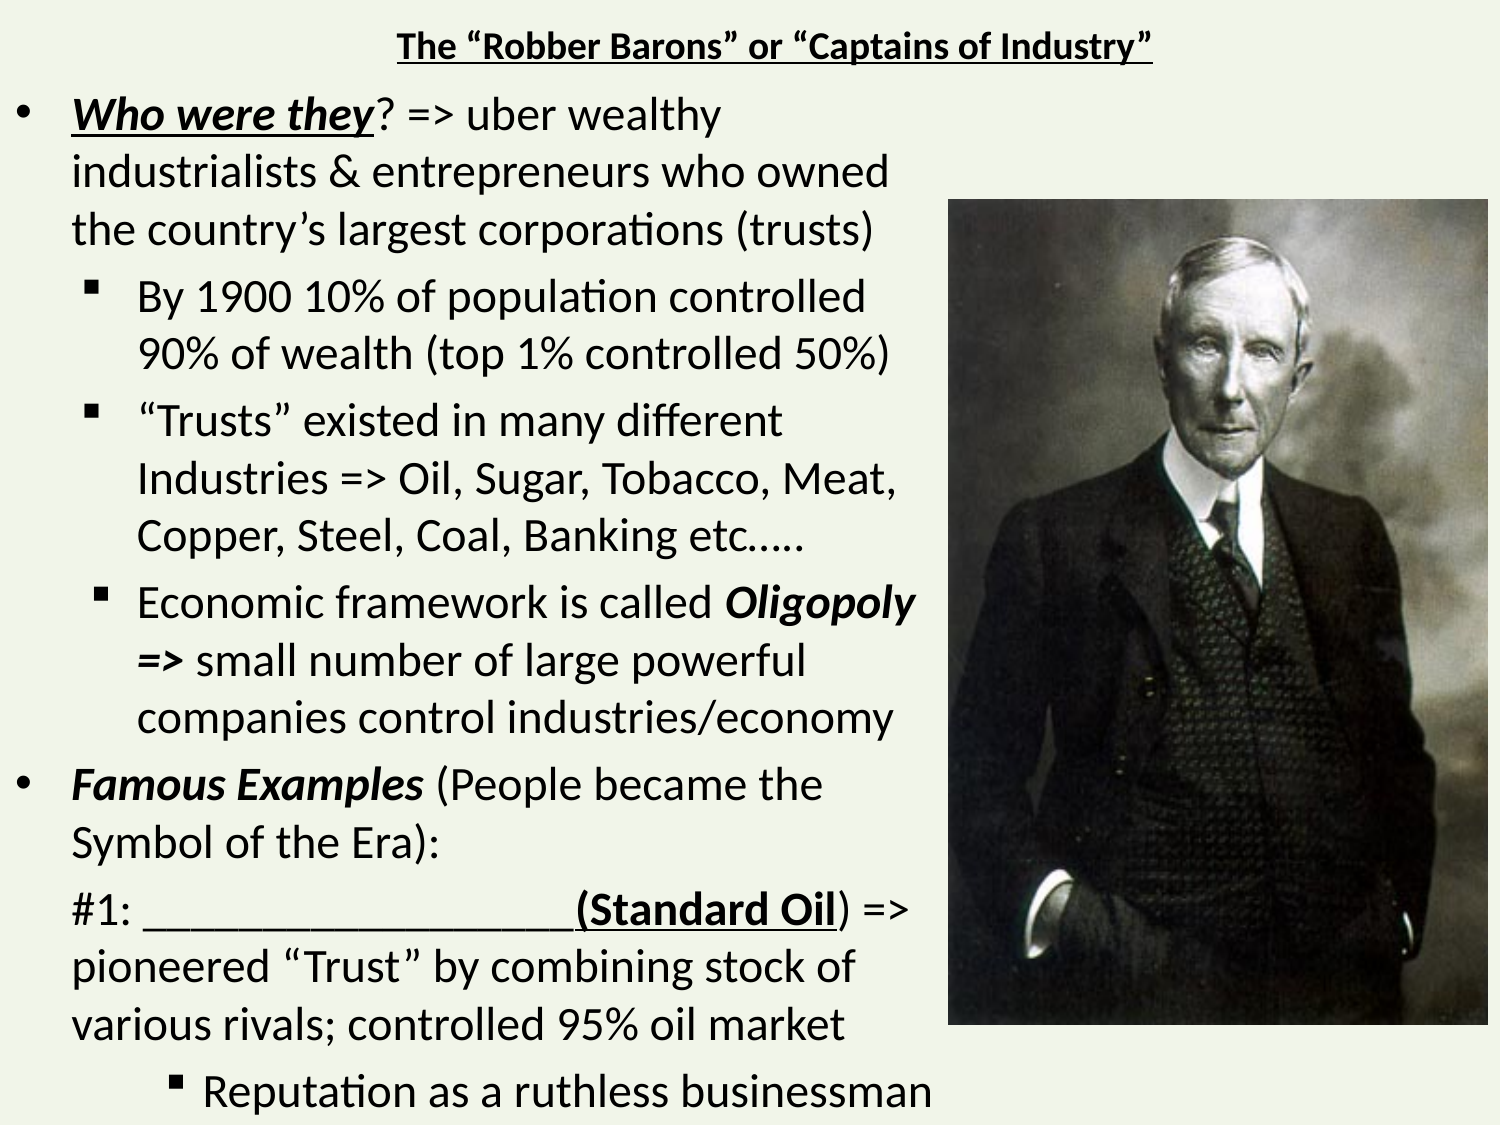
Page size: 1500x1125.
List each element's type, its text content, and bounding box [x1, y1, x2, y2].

list Who were they? => uber wealthy industrialists & entrepreneurs who owned the country’s largest corporations (trusts) By 1900 10% of population controlled 90% of wealth (top 1% controlled 50%) “Trusts” existed in many different Industries => Oil, Sugar, Tobacco, Meat, Copper, Steel, Coal, Banking etc….. Economic framework is called Oligopoly => small number of large powerful companies control industries/economy Famous Examples (People became the Symbol of the Era): #1: __________________(Standard Oil) => pioneered “Trust” by combining stock of various rivals; controlled 95% oil market Reputation as a ruthless businessman [0, 75, 975, 1125]
title The “Robber Barons” or “Captains of Industry” [50, 12, 1500, 75]
picture [948, 199, 1488, 1026]
